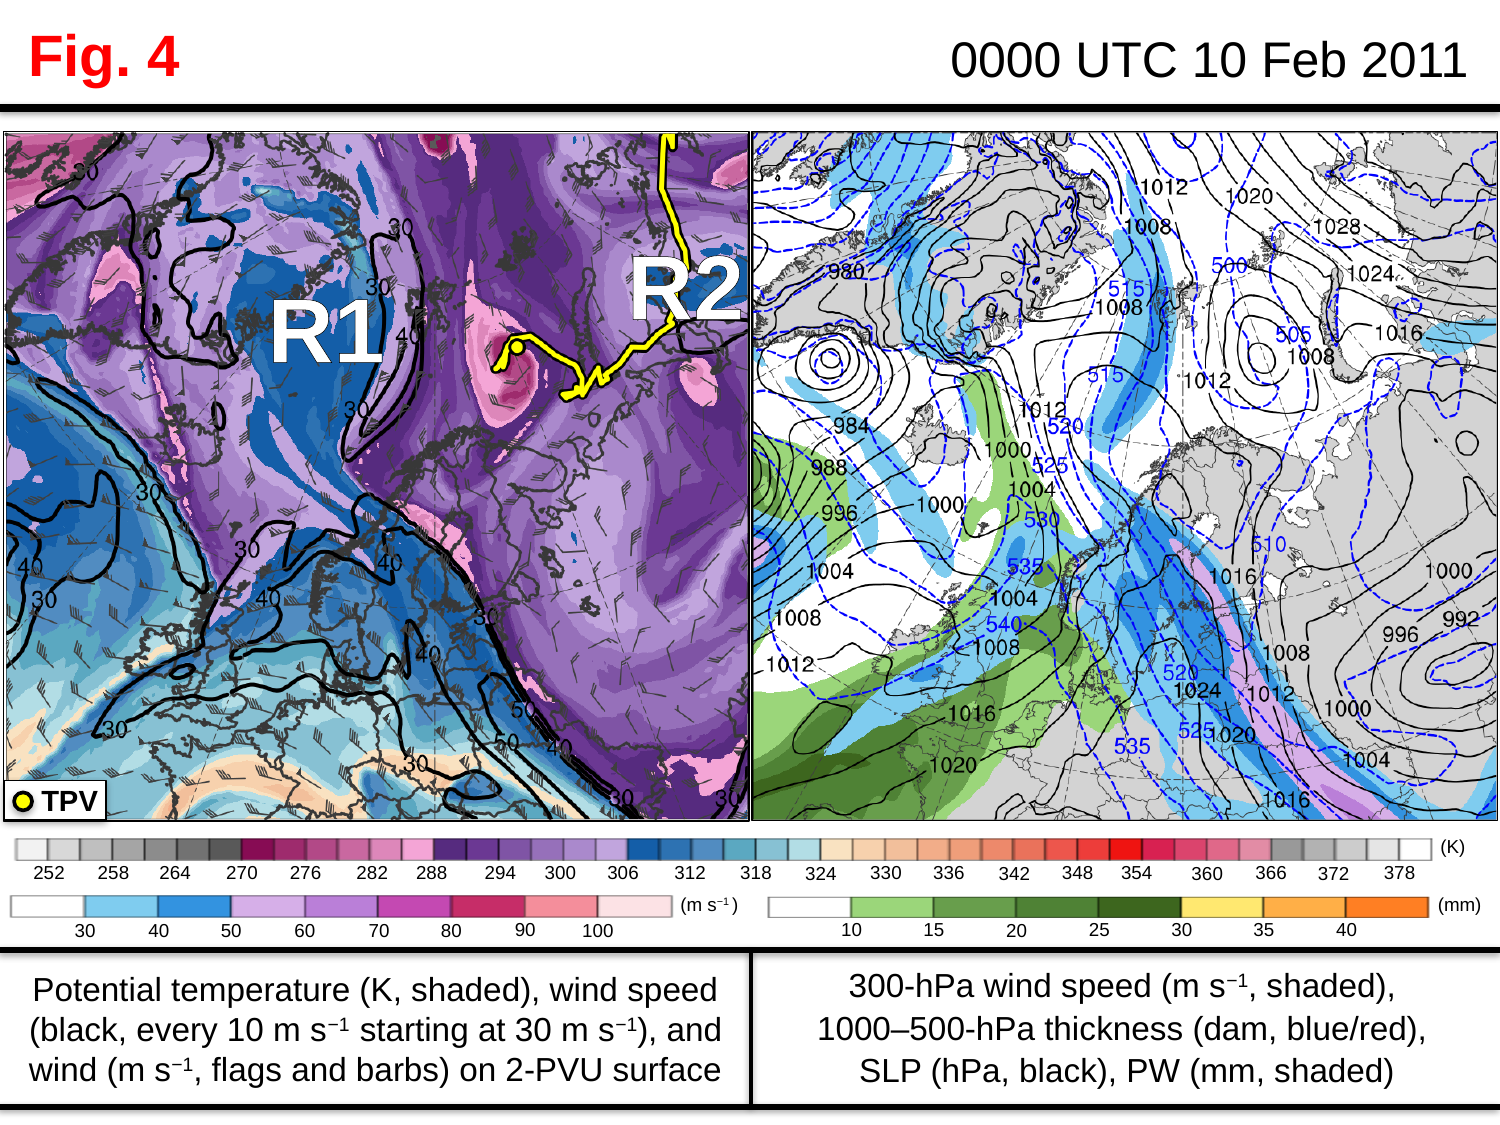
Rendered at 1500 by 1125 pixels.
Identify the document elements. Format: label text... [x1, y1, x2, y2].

list Potential temperature (K, shaded), wind speed (black, every 10 m s−1 starting at 30 m s−1), and wind (m s−1, flags and barbs) on 2-PVU surface [0, 958, 746, 1106]
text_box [11, 827, 1491, 883]
title Fig. 4 [13, 0, 1219, 107]
picture [752, 132, 1498, 821]
text_box 0000 UTC 10 Feb 2011 [1219, 0, 1484, 102]
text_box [4, 774, 164, 826]
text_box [7, 884, 765, 942]
picture [3, 132, 749, 821]
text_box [766, 885, 1500, 942]
text_box 300-hPa wind speed (m s−1, shaded), 1000–500-hPa thickness (dam, blue/red), SLP (hPa, black), PW (mm, shaded) [756, 957, 1500, 1106]
